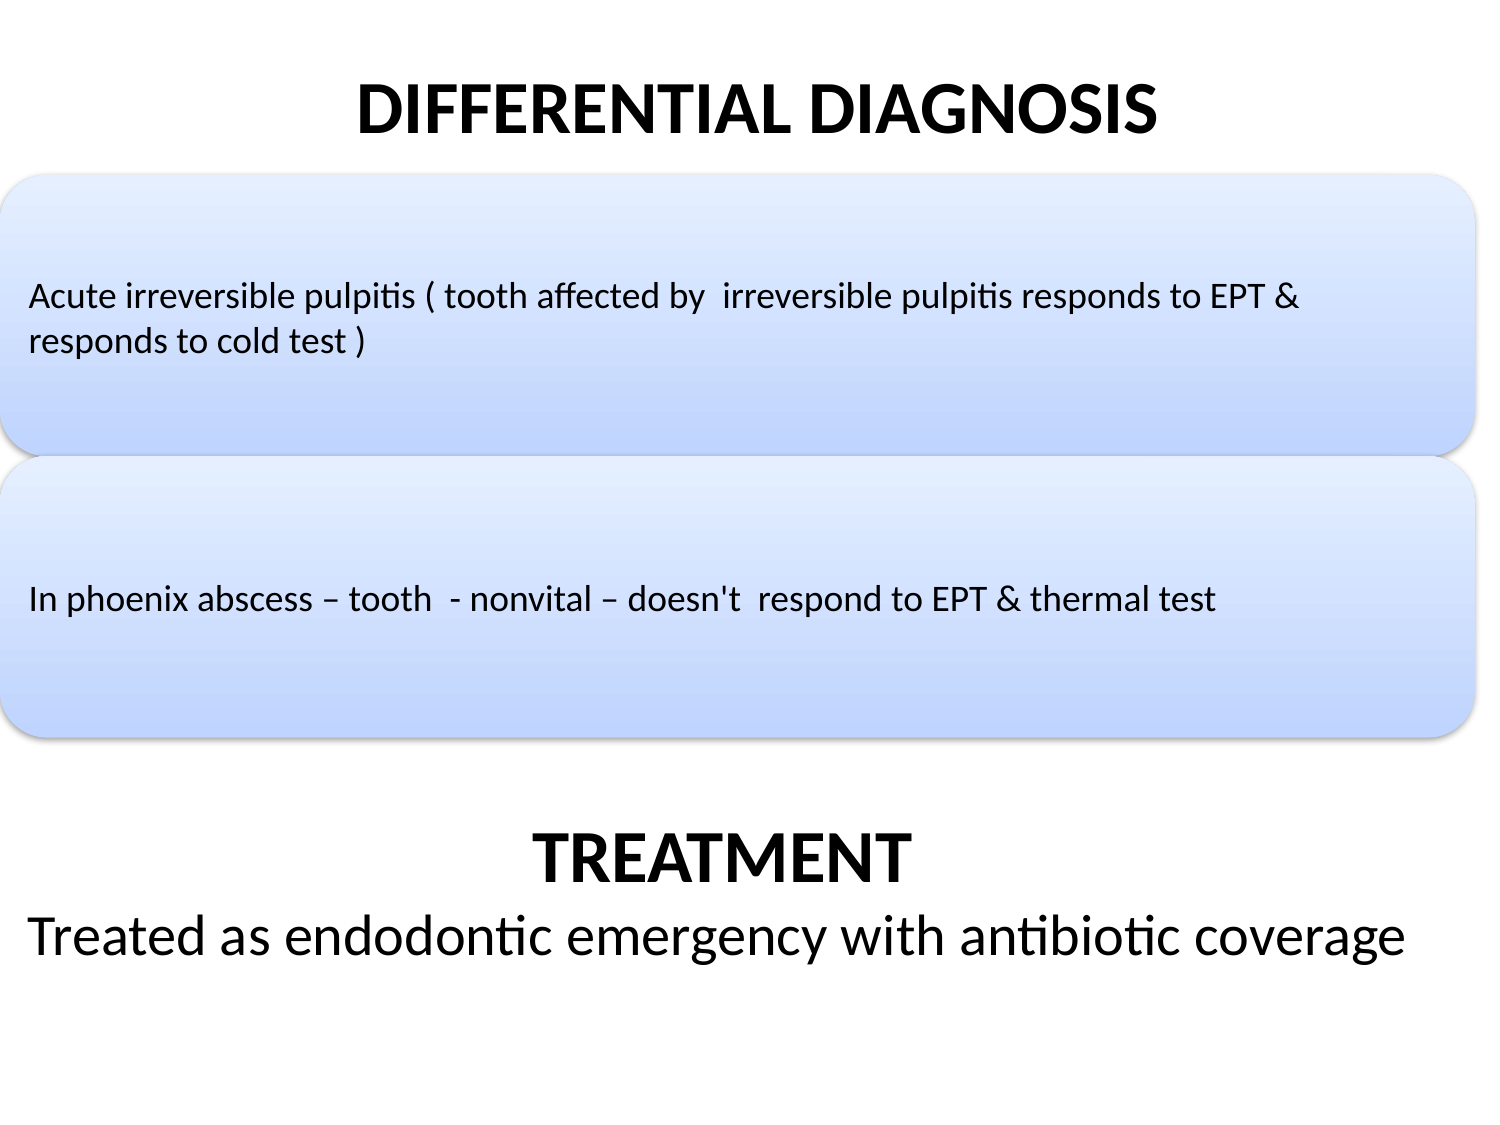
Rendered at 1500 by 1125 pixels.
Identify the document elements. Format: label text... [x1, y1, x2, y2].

text_box TREATMENT Treated as endodontic emergency with antibiotic coverage [0, 800, 1463, 975]
title DIFFERENTIAL DIAGNOSIS [75, 45, 1425, 163]
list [0, 174, 1476, 738]
